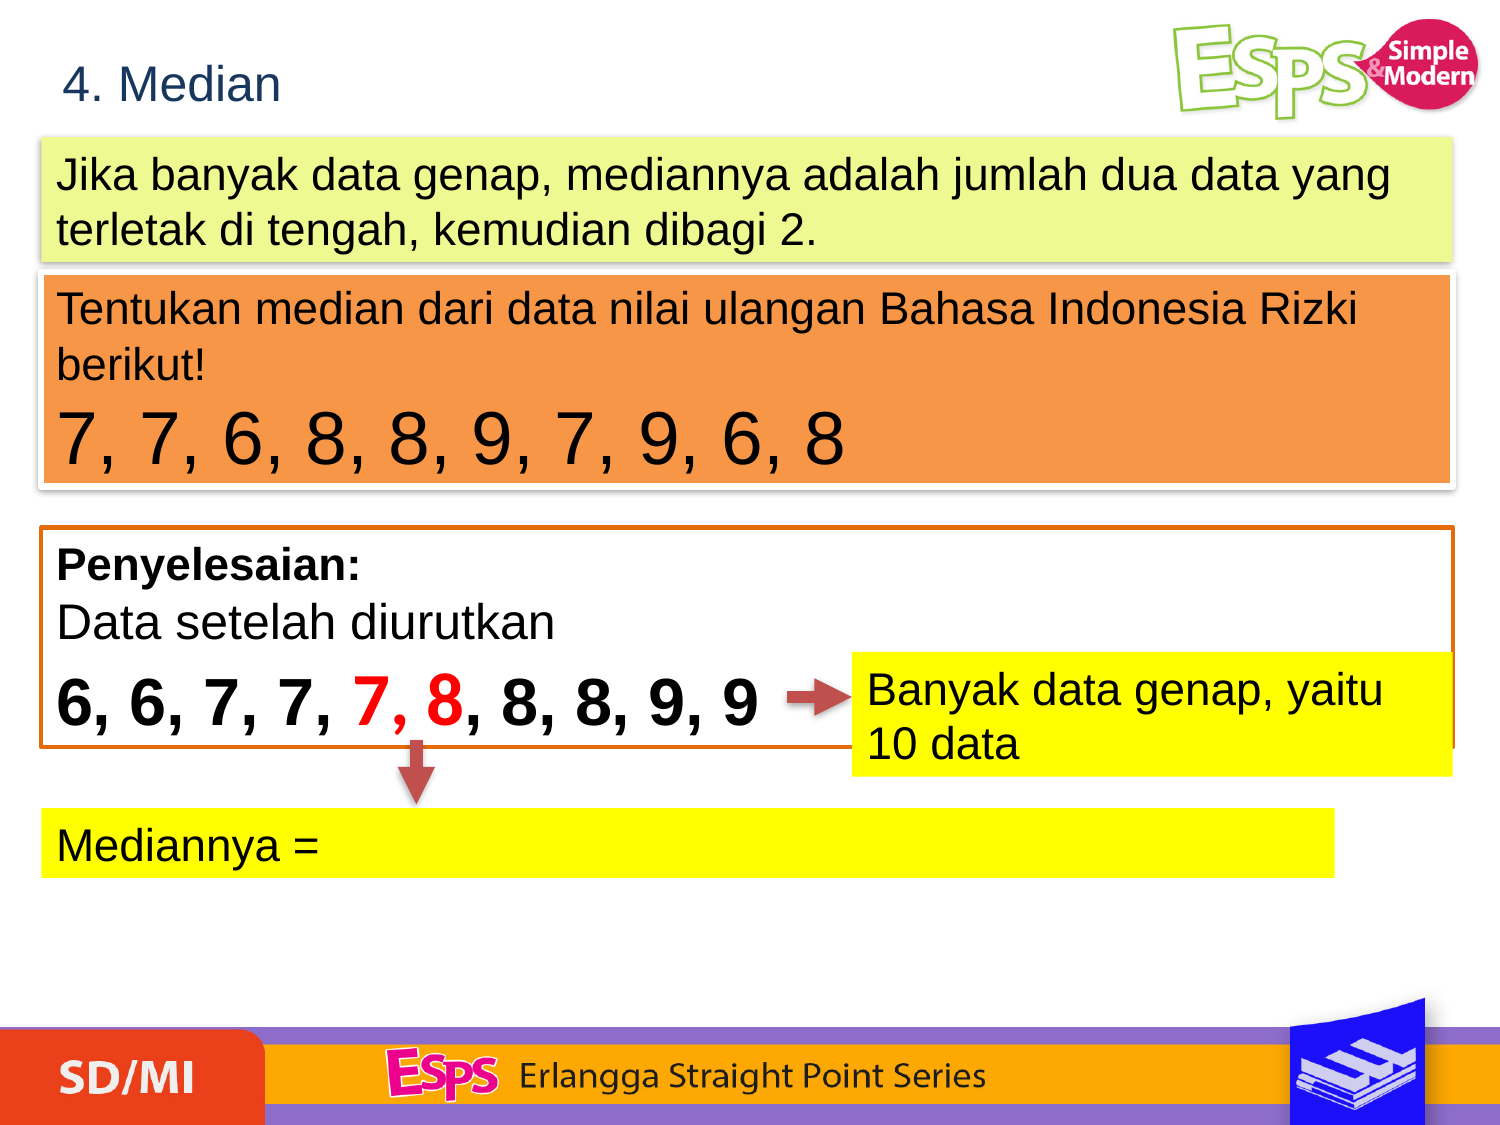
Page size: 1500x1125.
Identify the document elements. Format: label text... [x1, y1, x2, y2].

picture [0, 0, 1500, 1125]
text_box Banyak data genap, yaitu 10 data [850, 650, 1455, 779]
text_box Penyelesaian: Data setelah diurutkan 6, 6, 7, 7, 7, 8, 8, 8, 9, 9 [39, 525, 1455, 749]
text_box Tentukan median dari data nilai ulangan Bahasa Indonesia Rizki berikut! 7, 7, 6, 8, 8, 9, 7, 9, 6, 8 [38, 271, 1456, 490]
text_box Jika banyak data genap, mediannya adalah jumlah dua data yang terletak di tengah, kemudian dibagi 2. [38, 134, 1456, 265]
text_box 4. Median [20, 43, 297, 119]
